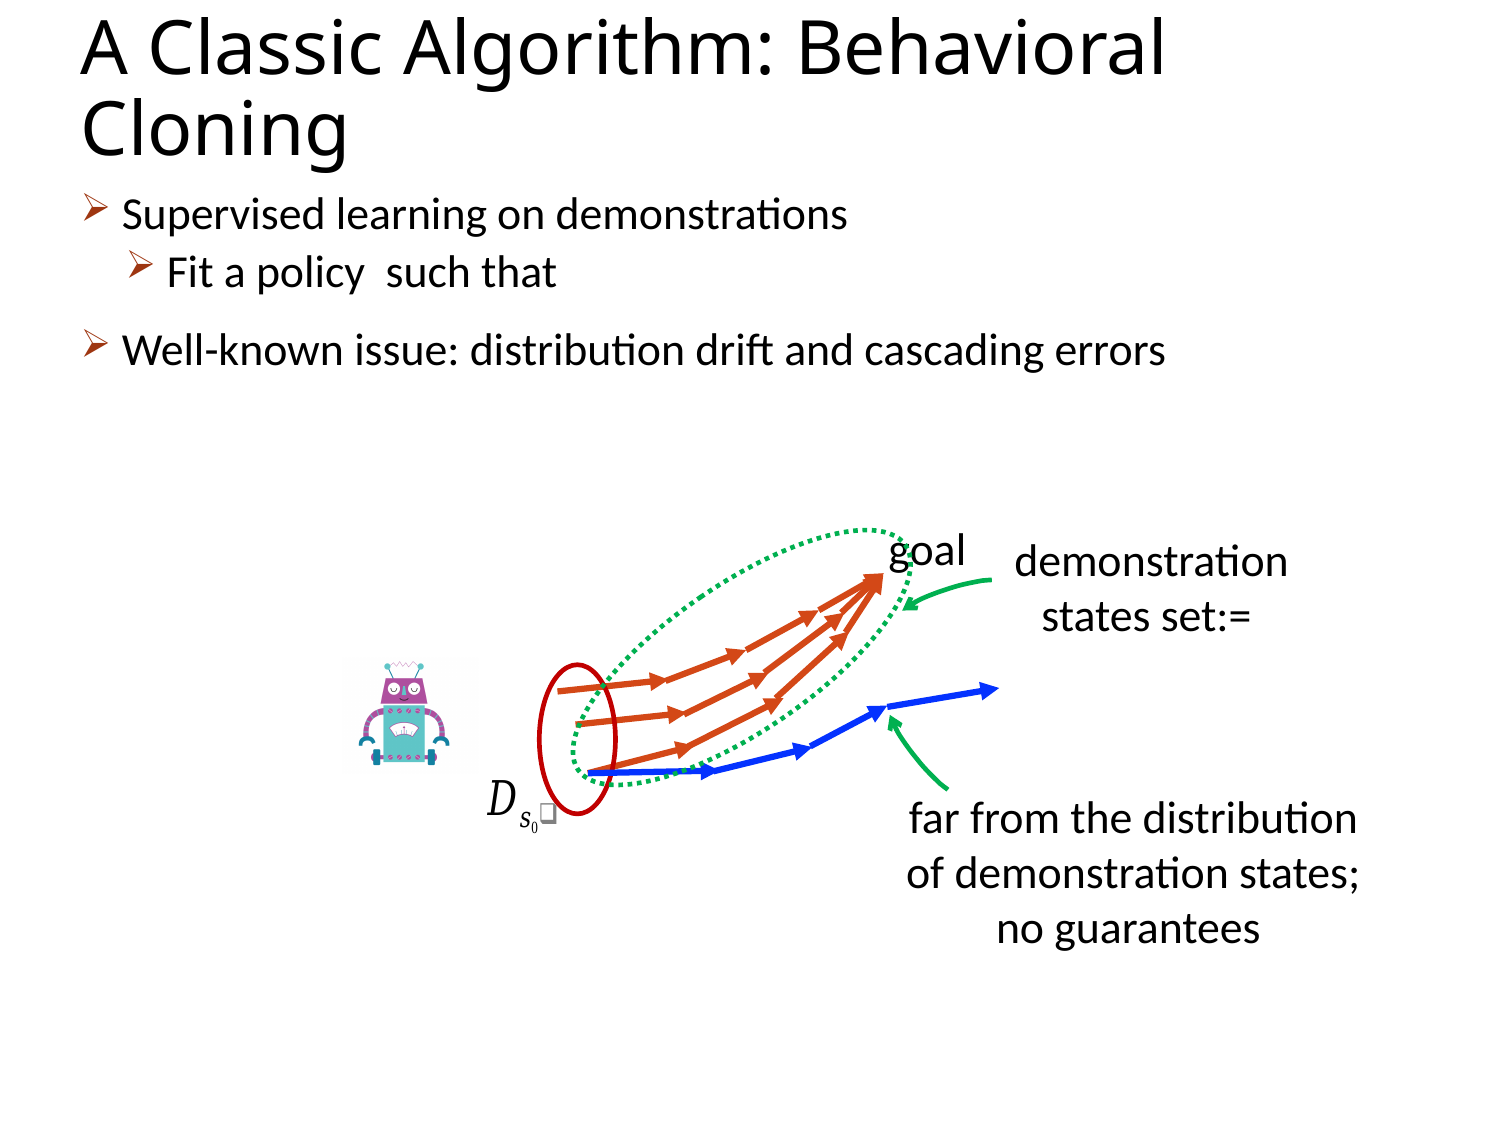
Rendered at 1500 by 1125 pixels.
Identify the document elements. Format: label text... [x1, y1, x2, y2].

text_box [778, 633, 847, 696]
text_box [889, 691, 997, 705]
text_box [687, 676, 767, 711]
text_box [784, 699, 810, 718]
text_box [690, 700, 782, 744]
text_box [715, 749, 811, 769]
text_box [812, 708, 885, 744]
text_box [848, 610, 881, 630]
text_box [538, 663, 609, 815]
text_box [579, 716, 685, 722]
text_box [668, 653, 744, 679]
text_box [770, 674, 776, 698]
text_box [819, 616, 842, 631]
text_box [606, 529, 912, 680]
text_box [696, 747, 714, 767]
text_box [749, 613, 817, 648]
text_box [590, 748, 693, 770]
text_box [584, 682, 683, 712]
text_box goal [873, 518, 1017, 584]
text_box [898, 579, 992, 611]
text_box [887, 714, 938, 780]
picture [344, 659, 476, 771]
title A Classic Algorithm: Behavioral Cloning [65, 10, 1471, 172]
text_box [571, 725, 688, 786]
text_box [560, 682, 667, 689]
text_box far from the distribution of demonstration states; no guarantees [887, 780, 1380, 960]
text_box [821, 575, 883, 608]
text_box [766, 651, 776, 671]
